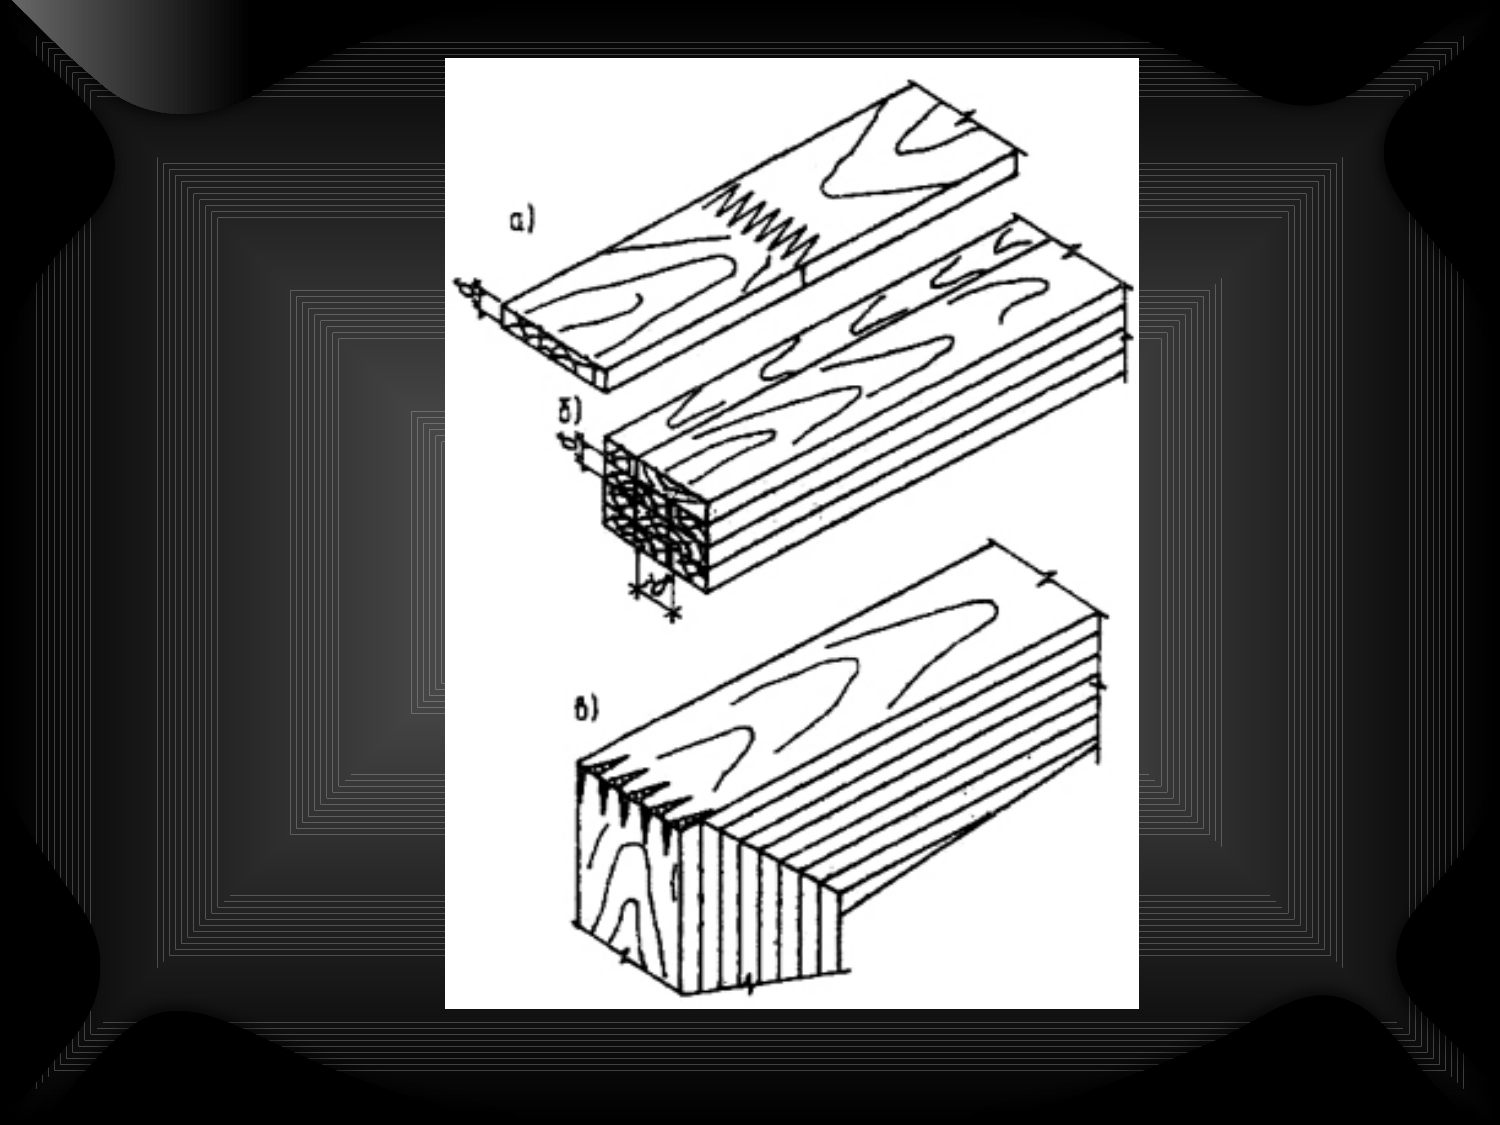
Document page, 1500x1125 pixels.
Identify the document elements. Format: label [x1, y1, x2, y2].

list [445, 58, 1139, 1010]
